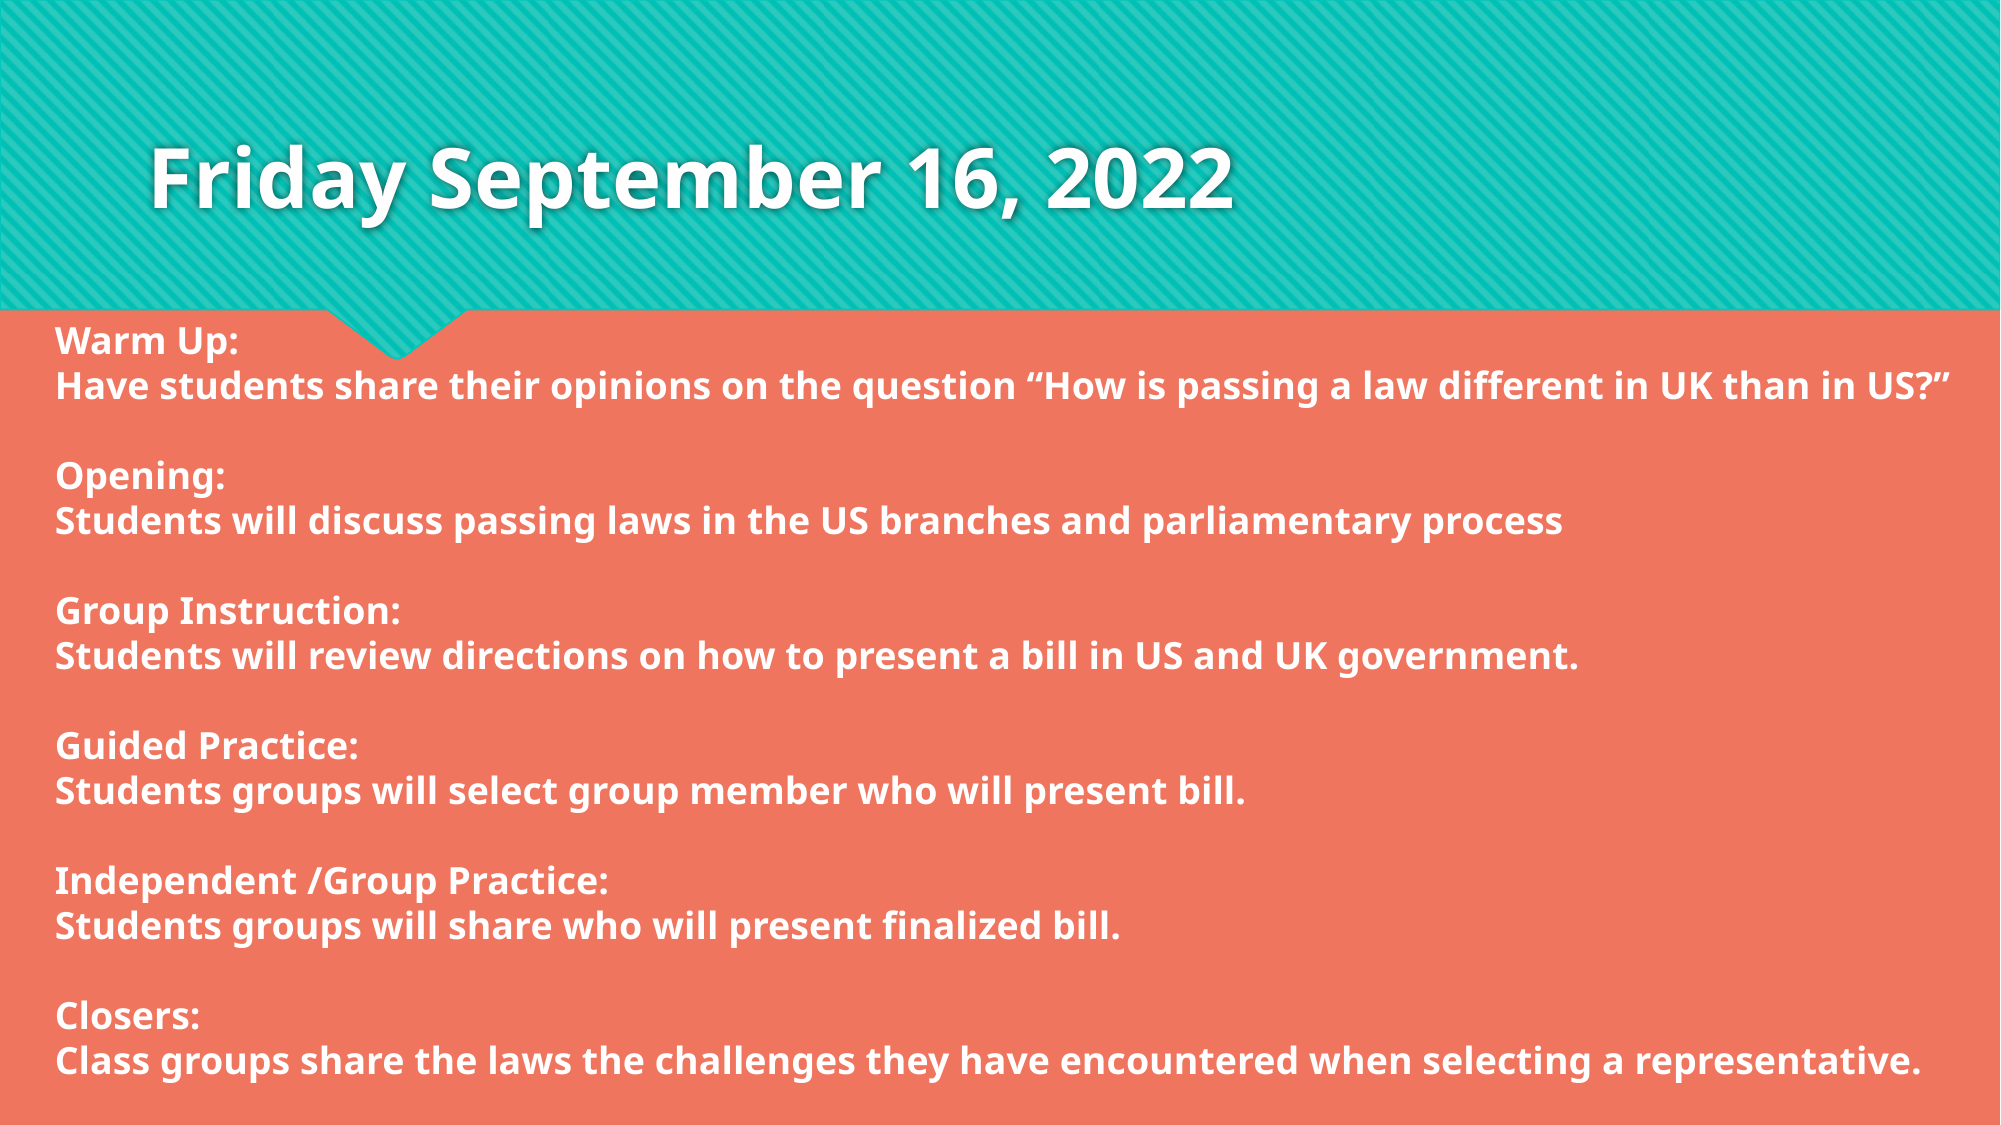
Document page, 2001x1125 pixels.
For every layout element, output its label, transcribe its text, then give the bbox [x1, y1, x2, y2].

text_box Warm Up: Have students share their opinions on the question “How is passing a law different in UK than in US?” Opening: Students will discuss passing laws in the US branches and parliamentary process Group Instruction: Students will review directions on how to present a bill in US and UK government. Guided Practice: Students groups will select group member who will present bill. Independent /Group Practice: Students groups will share who will present finalized bill. Closers: Class groups share the laws the challenges they have encountered when selecting a representative. [17, 309, 2000, 1090]
title Friday September 16, 2022 [132, 73, 1868, 233]
